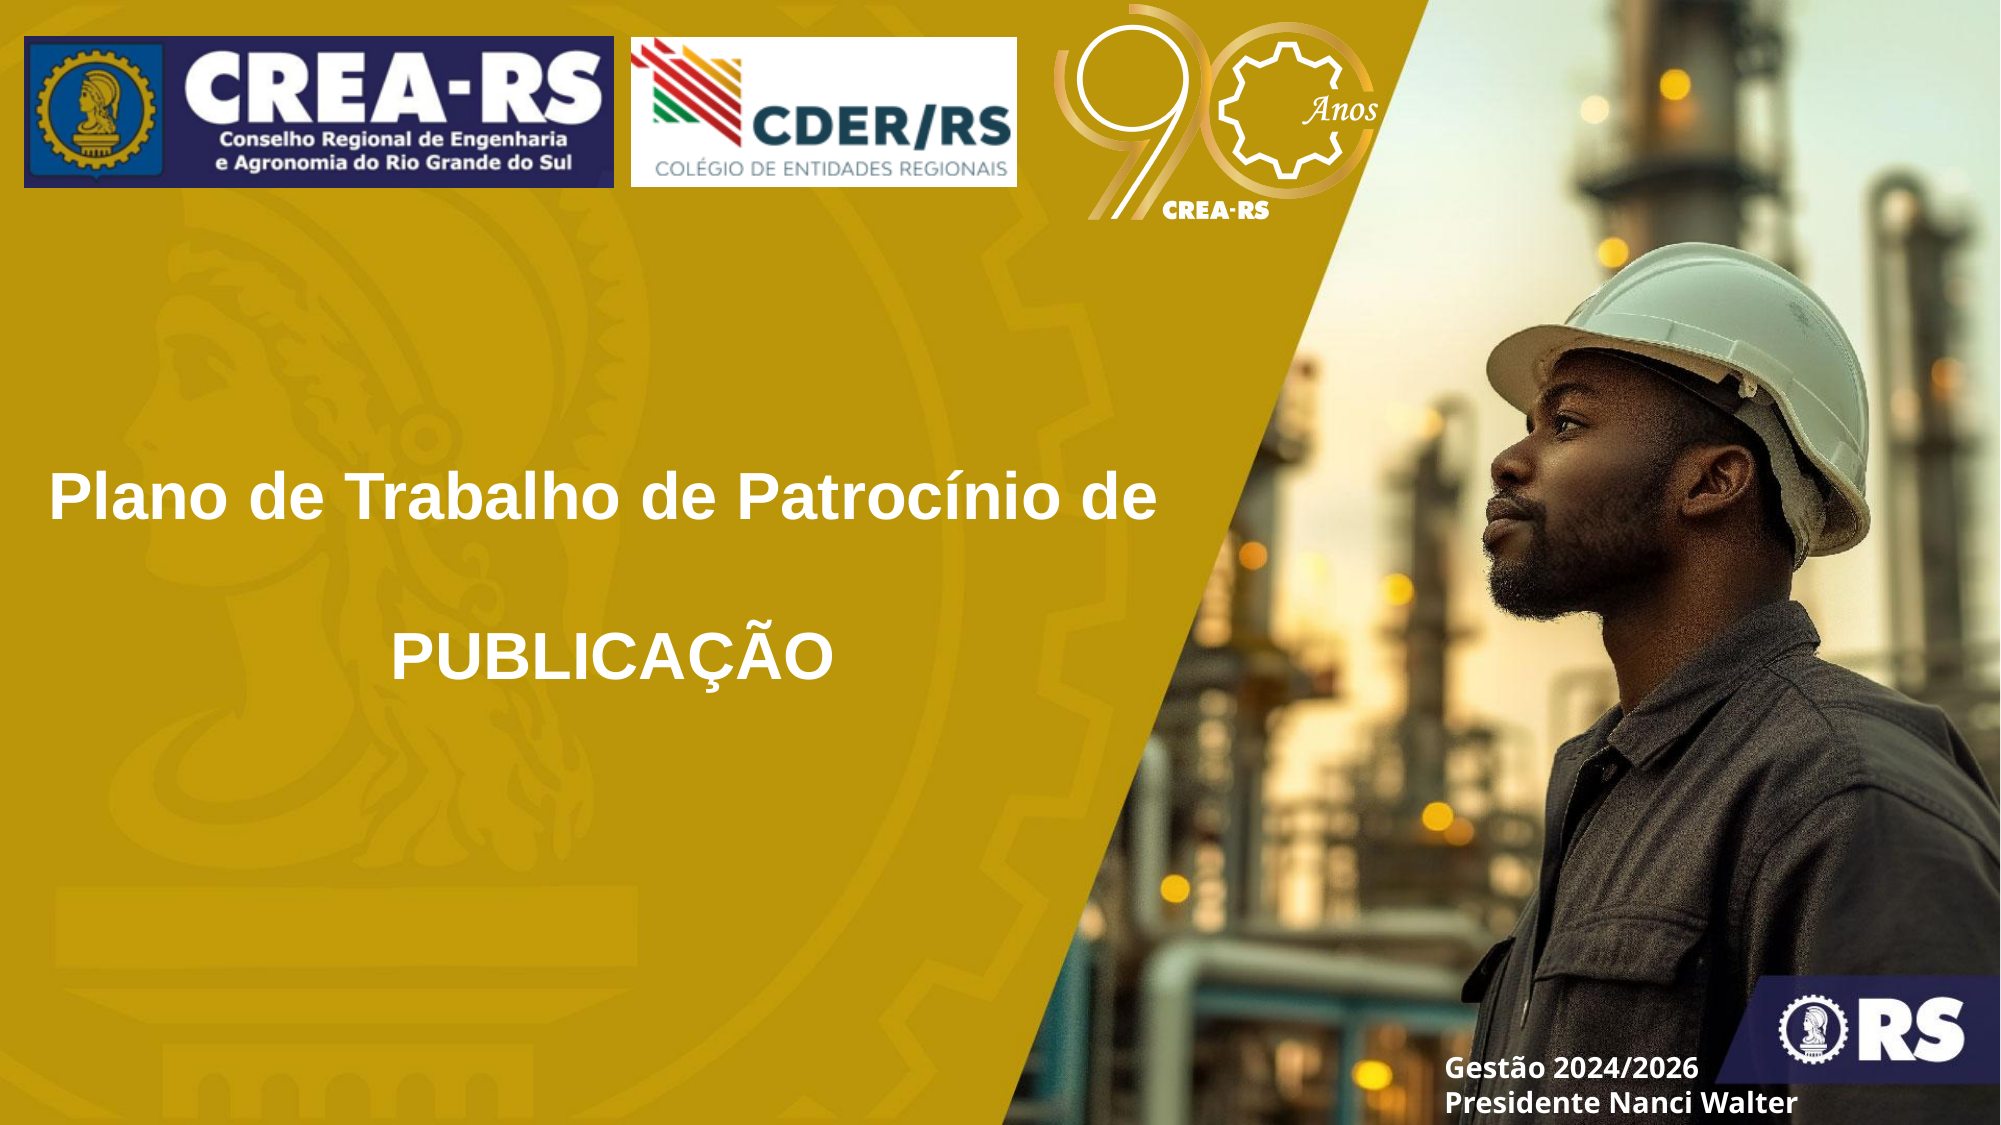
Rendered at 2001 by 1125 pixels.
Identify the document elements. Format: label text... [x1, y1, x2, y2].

text_box Plano de Trabalho de Patrocínio de PUBLICAÇÃO [18, 445, 1208, 700]
picture [0, 0, 2001, 1125]
text_box Gestão 2024/2026 Presidente Nanci Walter [1429, 1041, 1845, 1125]
